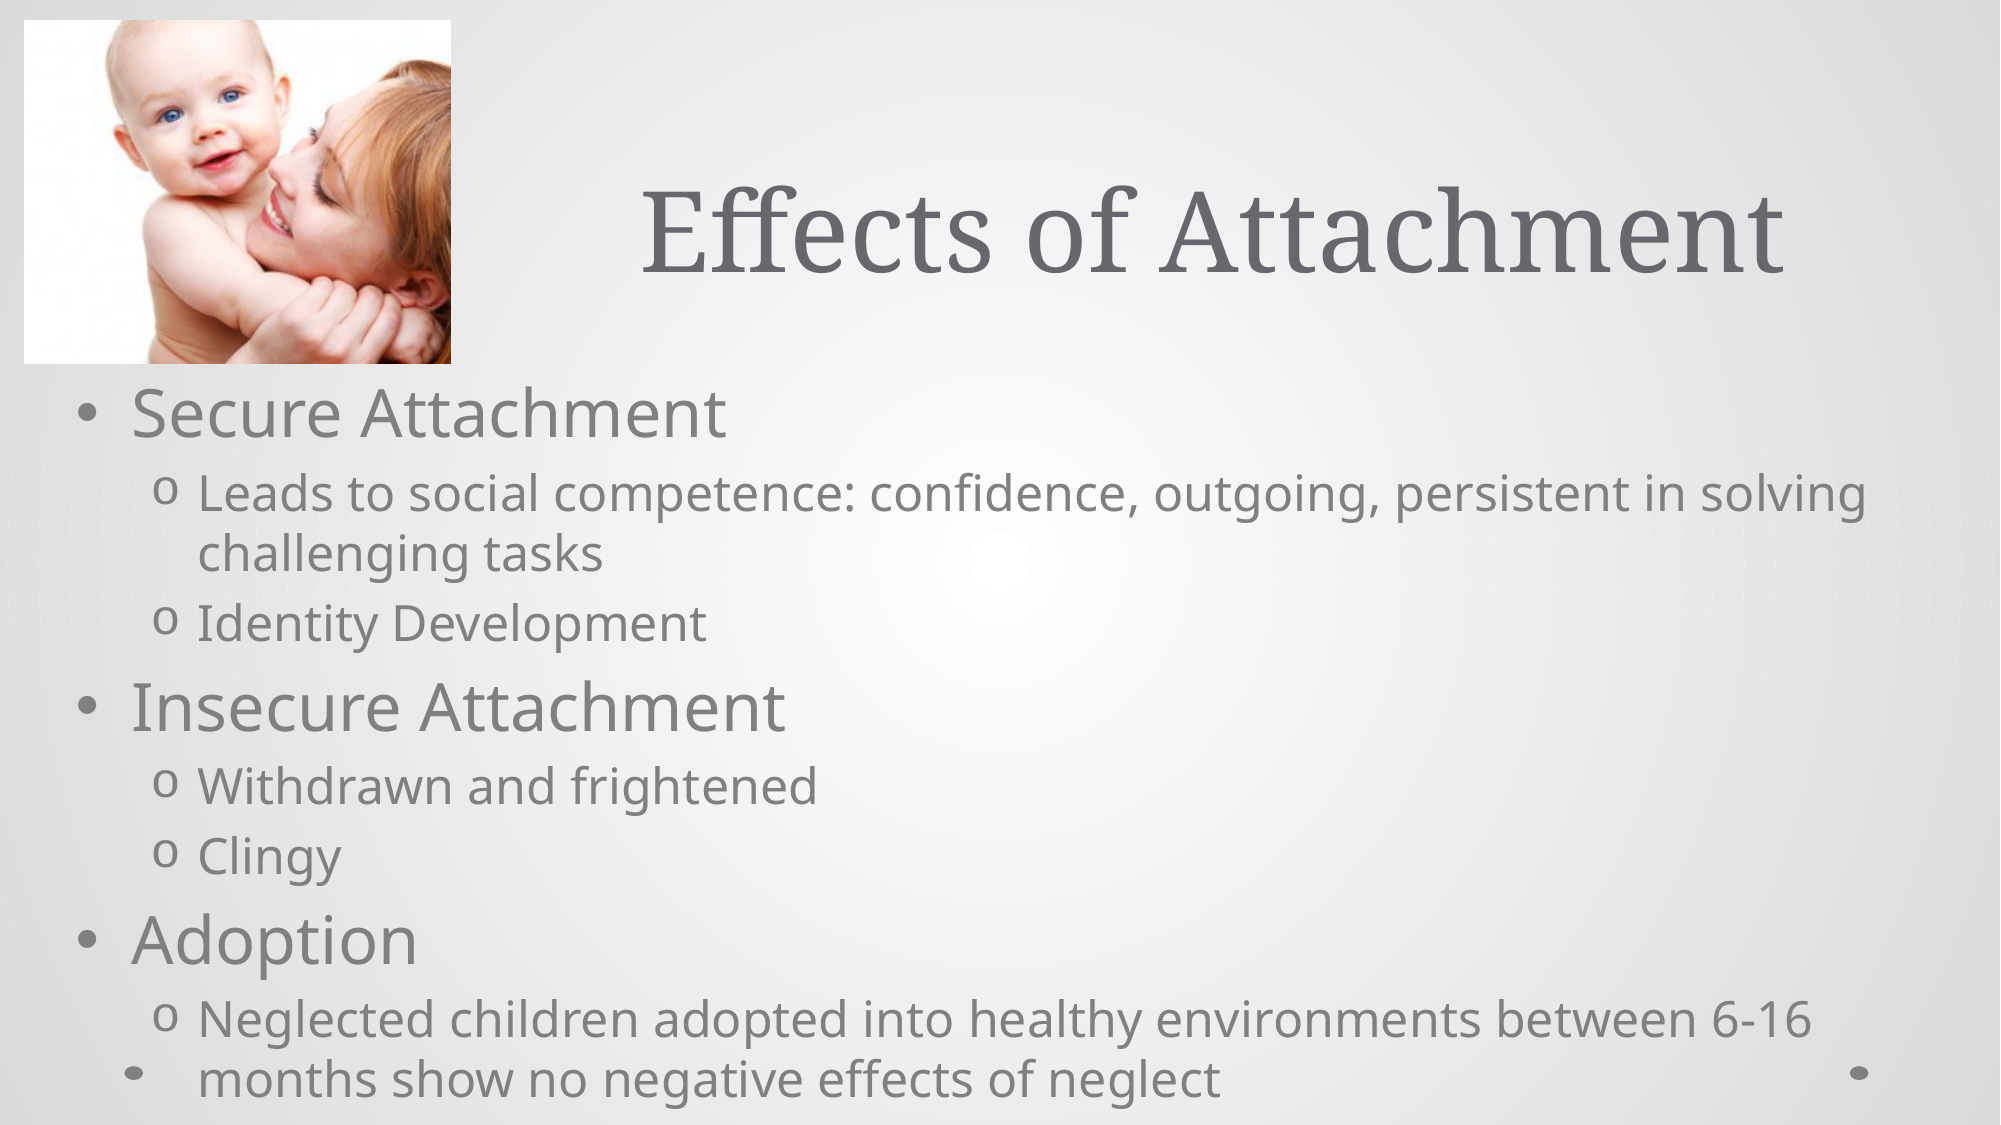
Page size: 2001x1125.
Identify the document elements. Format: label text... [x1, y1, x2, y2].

list Secure Attachment Leads to social competence: confidence, outgoing, persistent in solving challenging tasks Identity Development Insecure Attachment Withdrawn and frightened Clingy Adoption Neglected children adopted into healthy environments between 6-16 months show no negative effects of neglect [60, 363, 1896, 1125]
title Effects of Attachment [454, 40, 2000, 303]
picture [24, 20, 451, 364]
